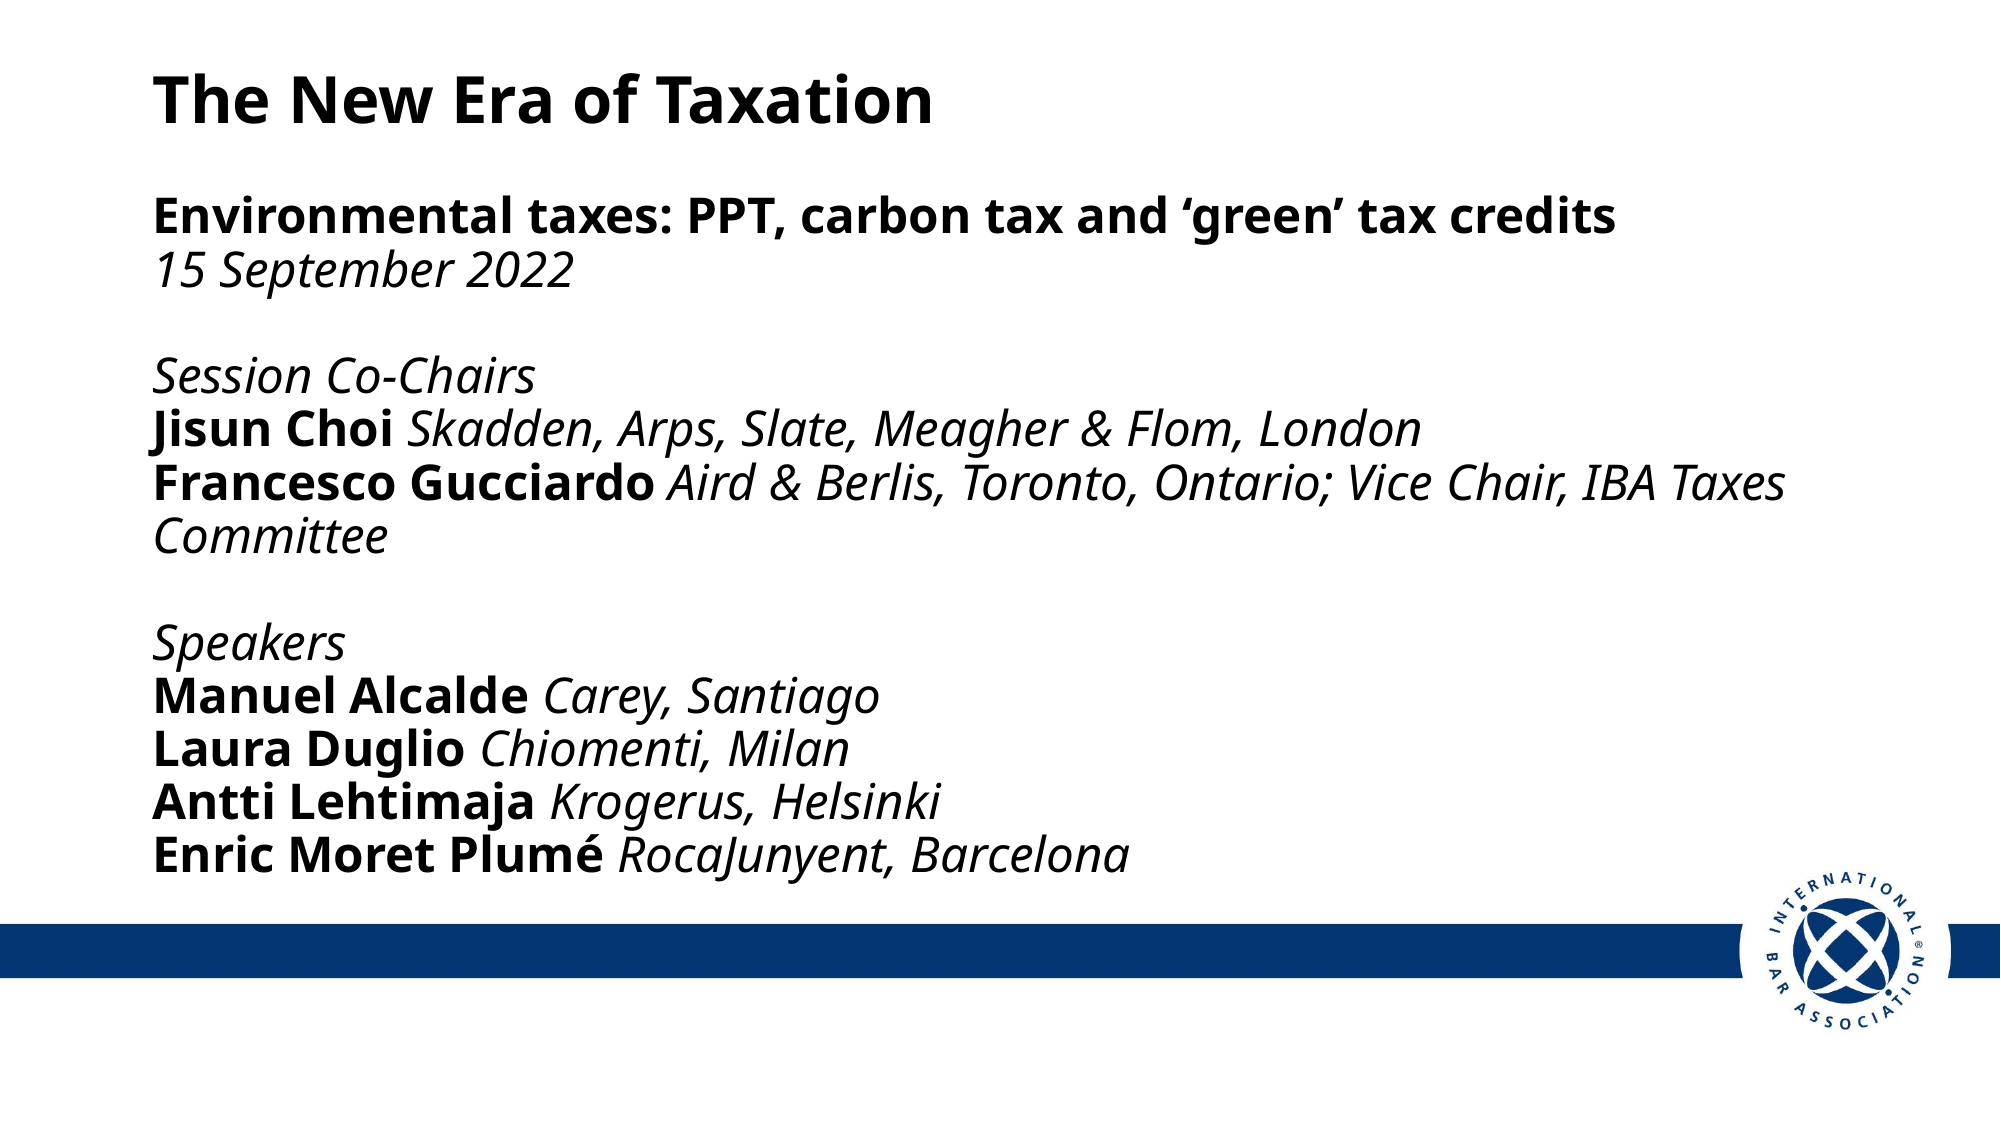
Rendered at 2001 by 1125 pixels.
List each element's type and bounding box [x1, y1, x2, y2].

list [0, 0, 2000, 1079]
